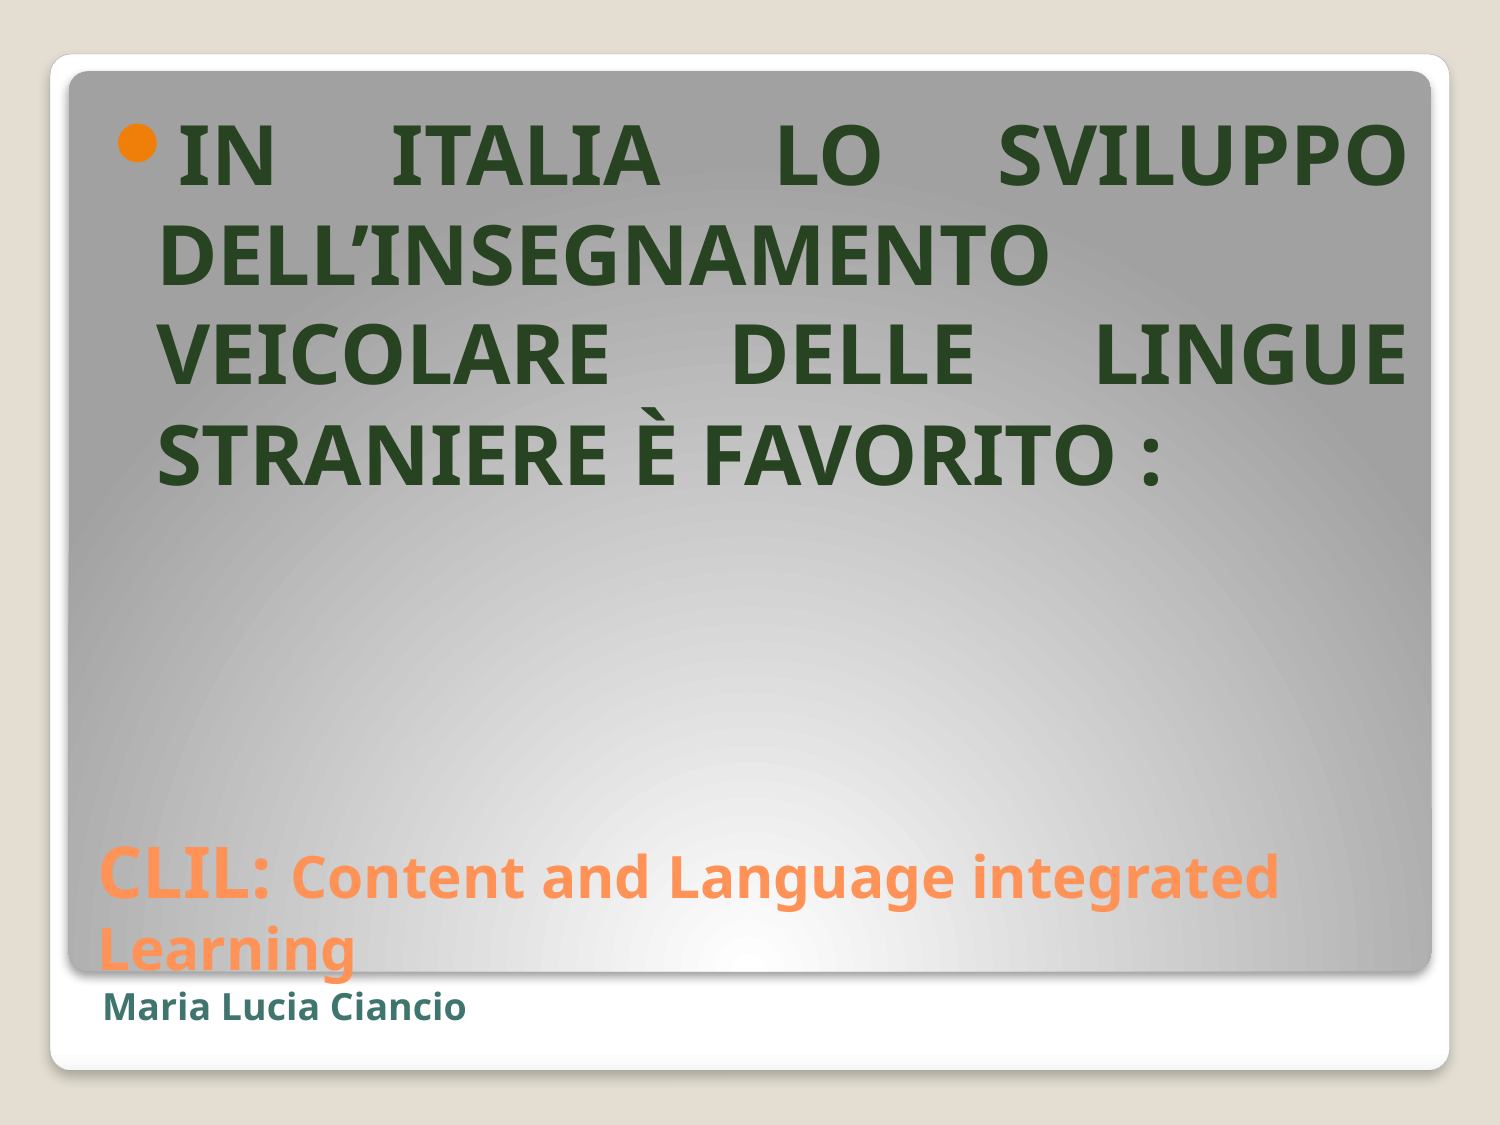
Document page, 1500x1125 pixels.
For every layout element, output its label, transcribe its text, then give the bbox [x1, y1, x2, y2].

text_box Maria Lucia Ciancio [87, 975, 483, 1036]
list IN ITALIA LO SVILUPPO DELL’INSEGNAMENTO VEICOLARE DELLE LINGUE STRANIERE È FAVORITO : [82, 86, 1425, 774]
title CLIL: Content and Language integrated Learning [82, 817, 1425, 990]
